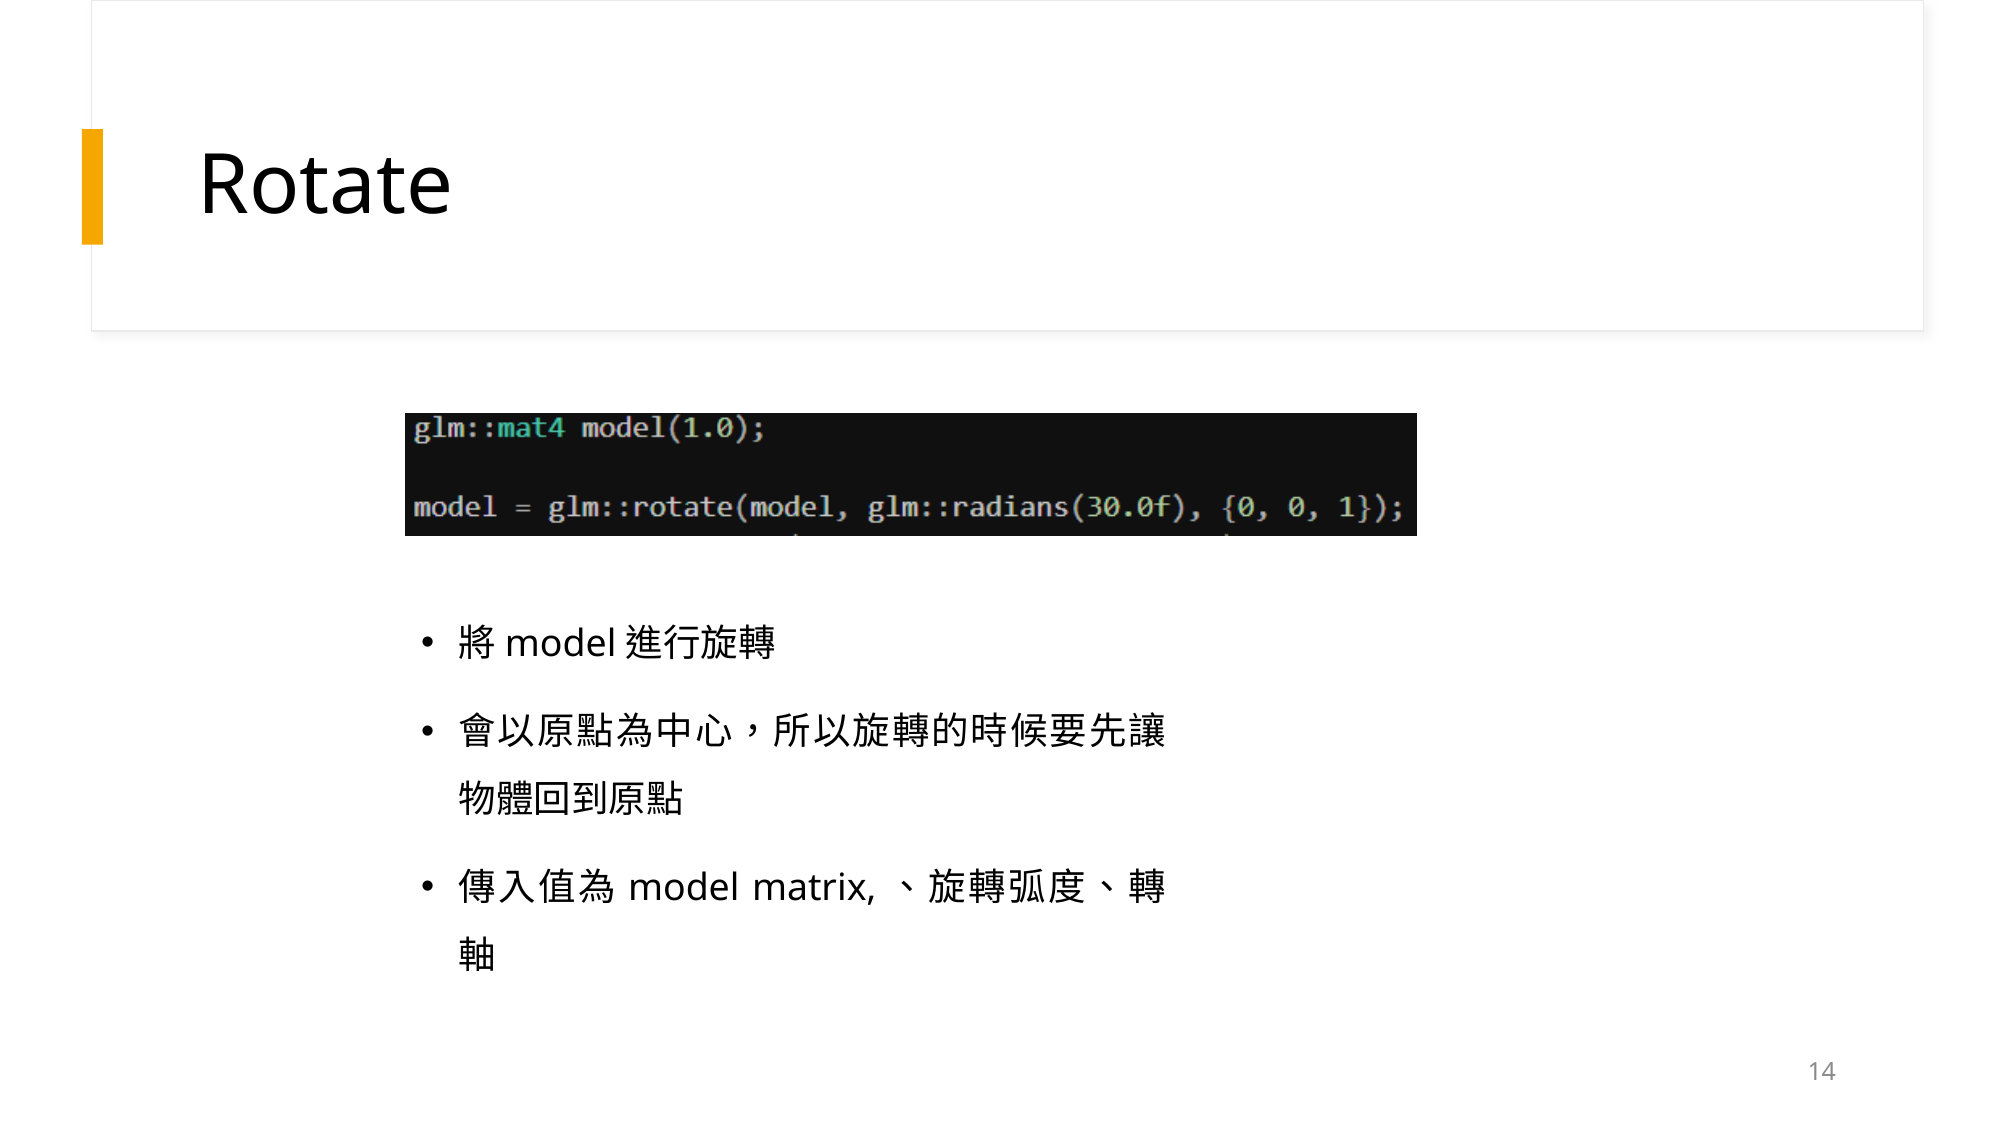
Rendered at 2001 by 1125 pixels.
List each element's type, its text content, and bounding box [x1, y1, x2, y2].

list 將model進行旋轉 會以原點為中心，所以旋轉的時候要先讓物體回到原點 傳入值為model matrix,、旋轉弧度、轉軸 [405, 589, 1182, 1001]
picture [405, 413, 1417, 536]
title Rotate [183, 90, 1851, 284]
slide_number 14 [1401, 1042, 1851, 1103]
